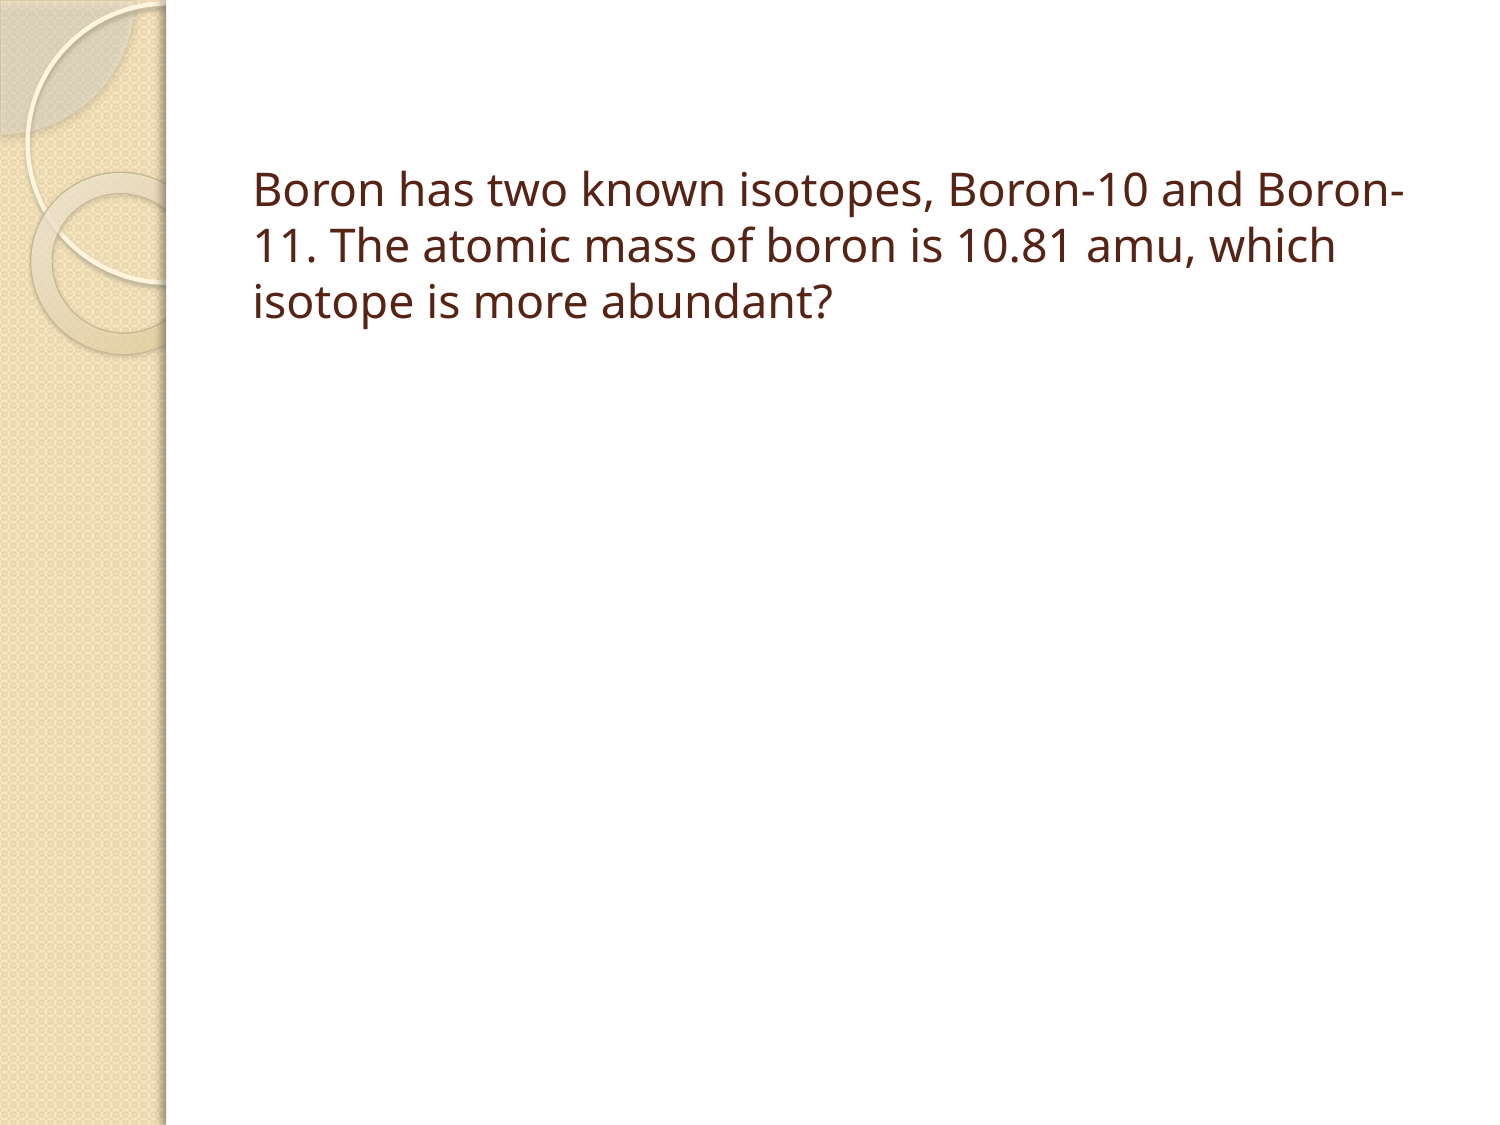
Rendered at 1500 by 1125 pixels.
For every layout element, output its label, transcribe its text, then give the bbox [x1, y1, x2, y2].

title Boron has two known isotopes, Boron-10 and Boron-11. The atomic mass of boron is 10.81 amu, which isotope is more abundant? [237, 149, 1468, 338]
